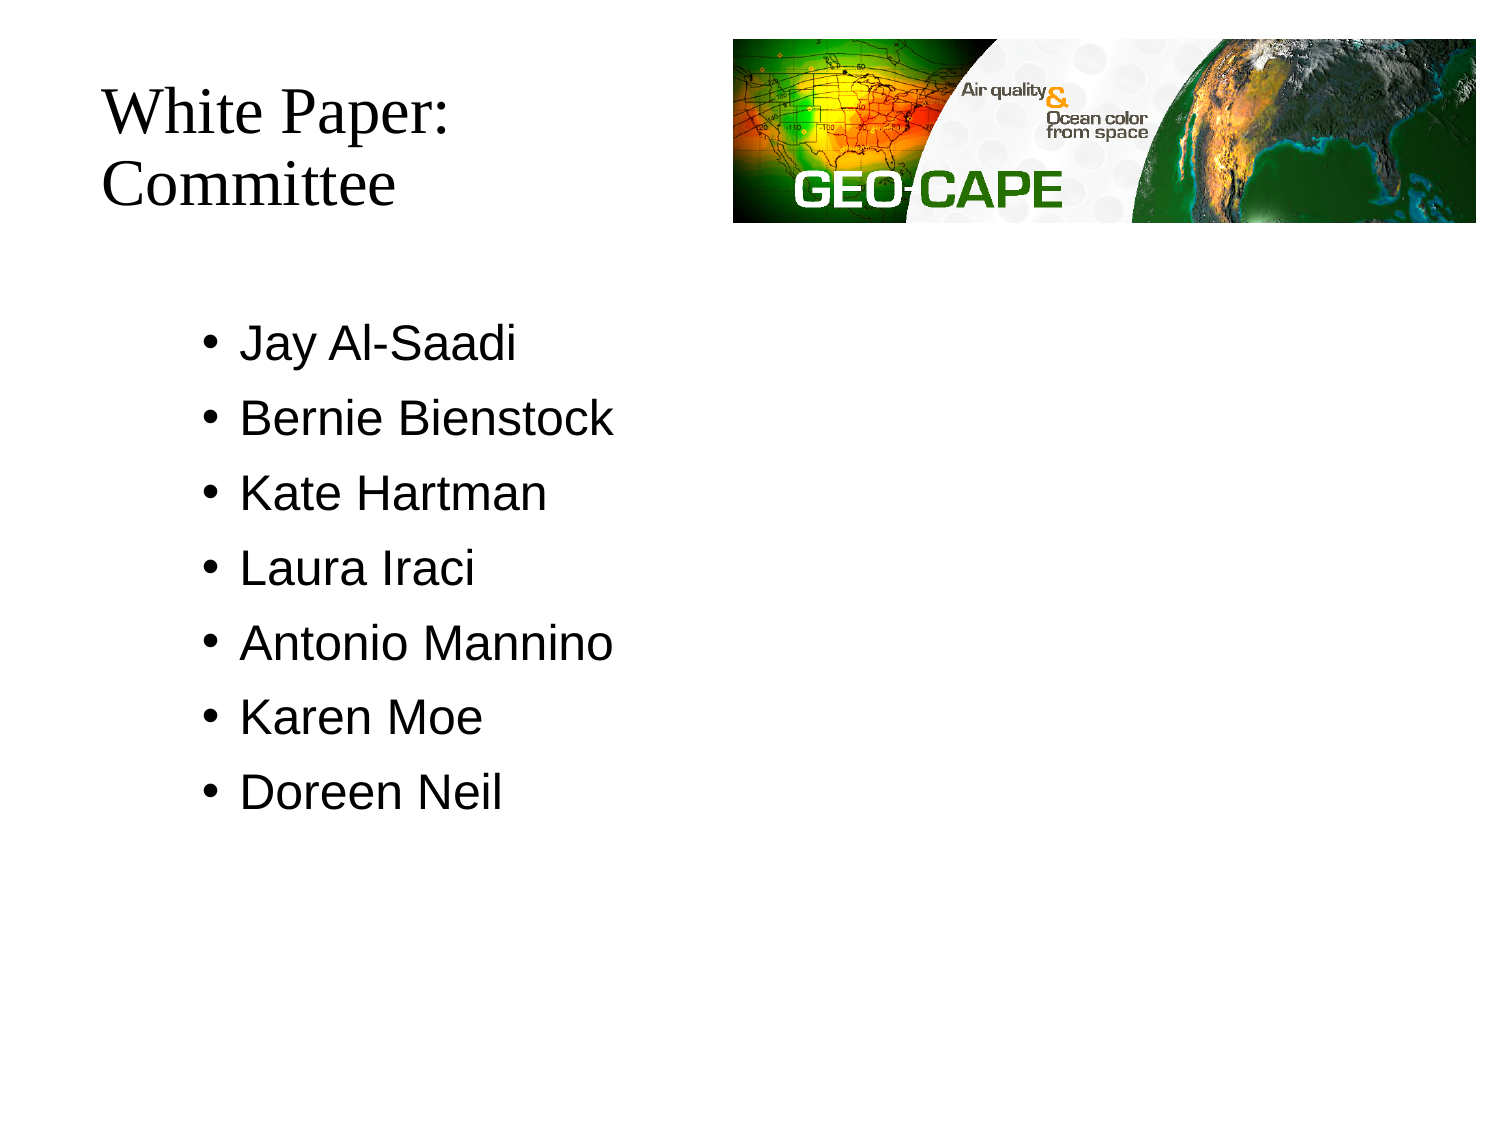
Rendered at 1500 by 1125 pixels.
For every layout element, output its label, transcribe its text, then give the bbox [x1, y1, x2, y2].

text_box Jay Al-Saadi Bernie Bienstock Kate Hartman Laura Iraci Antonio Mannino Karen Moe Doreen Neil [187, 310, 825, 919]
picture [763, 39, 1476, 223]
picture [1414, 215, 1423, 223]
title White Paper: Committee [86, 39, 763, 257]
